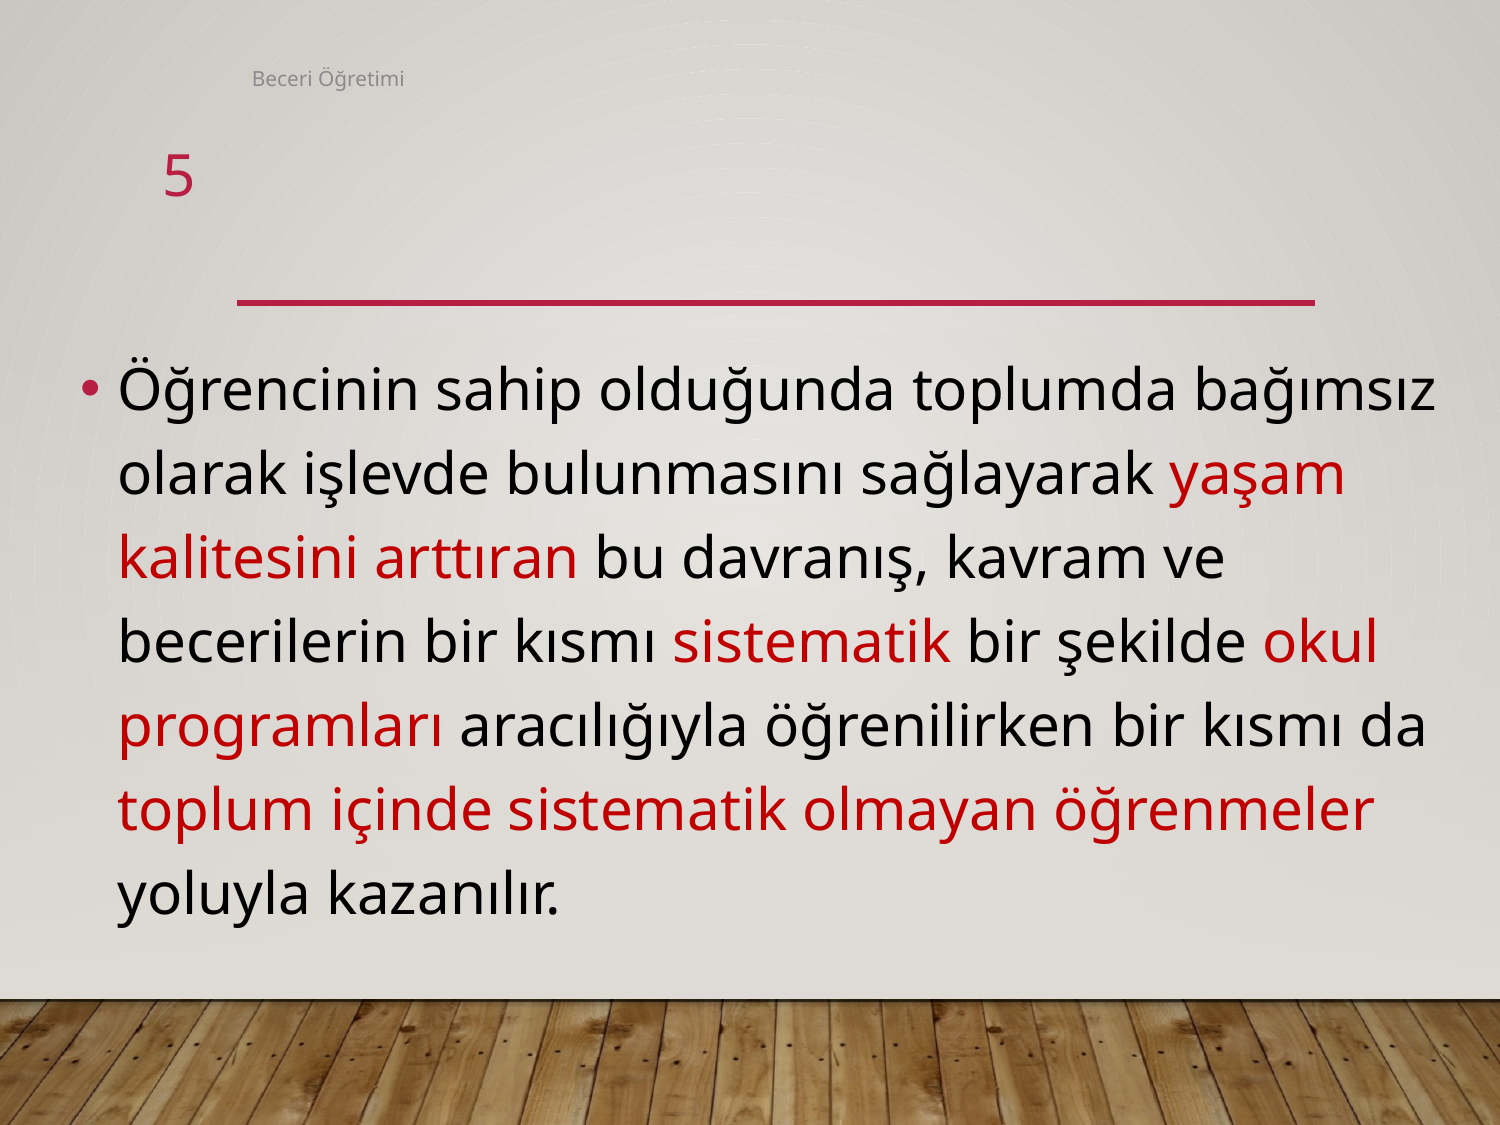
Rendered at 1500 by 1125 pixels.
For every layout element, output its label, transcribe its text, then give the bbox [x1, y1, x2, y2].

footer Beceri Öğretimi [236, 54, 899, 105]
slide_number 5 [80, 131, 211, 214]
list Öğrencinin sahip olduğunda toplumda bağımsız olarak işlevde bulunmasını sağlayarak yaşam kalitesini arttıran bu davranış, kavram ve becerilerin bir kısmı sistematik bir şekilde okul programları aracılığıyla öğrenilirken bir kısmı da toplum içinde sistematik olmayan öğrenmeler yoluyla kazanılır. [64, 330, 1459, 897]
picture [0, 999, 1500, 1125]
